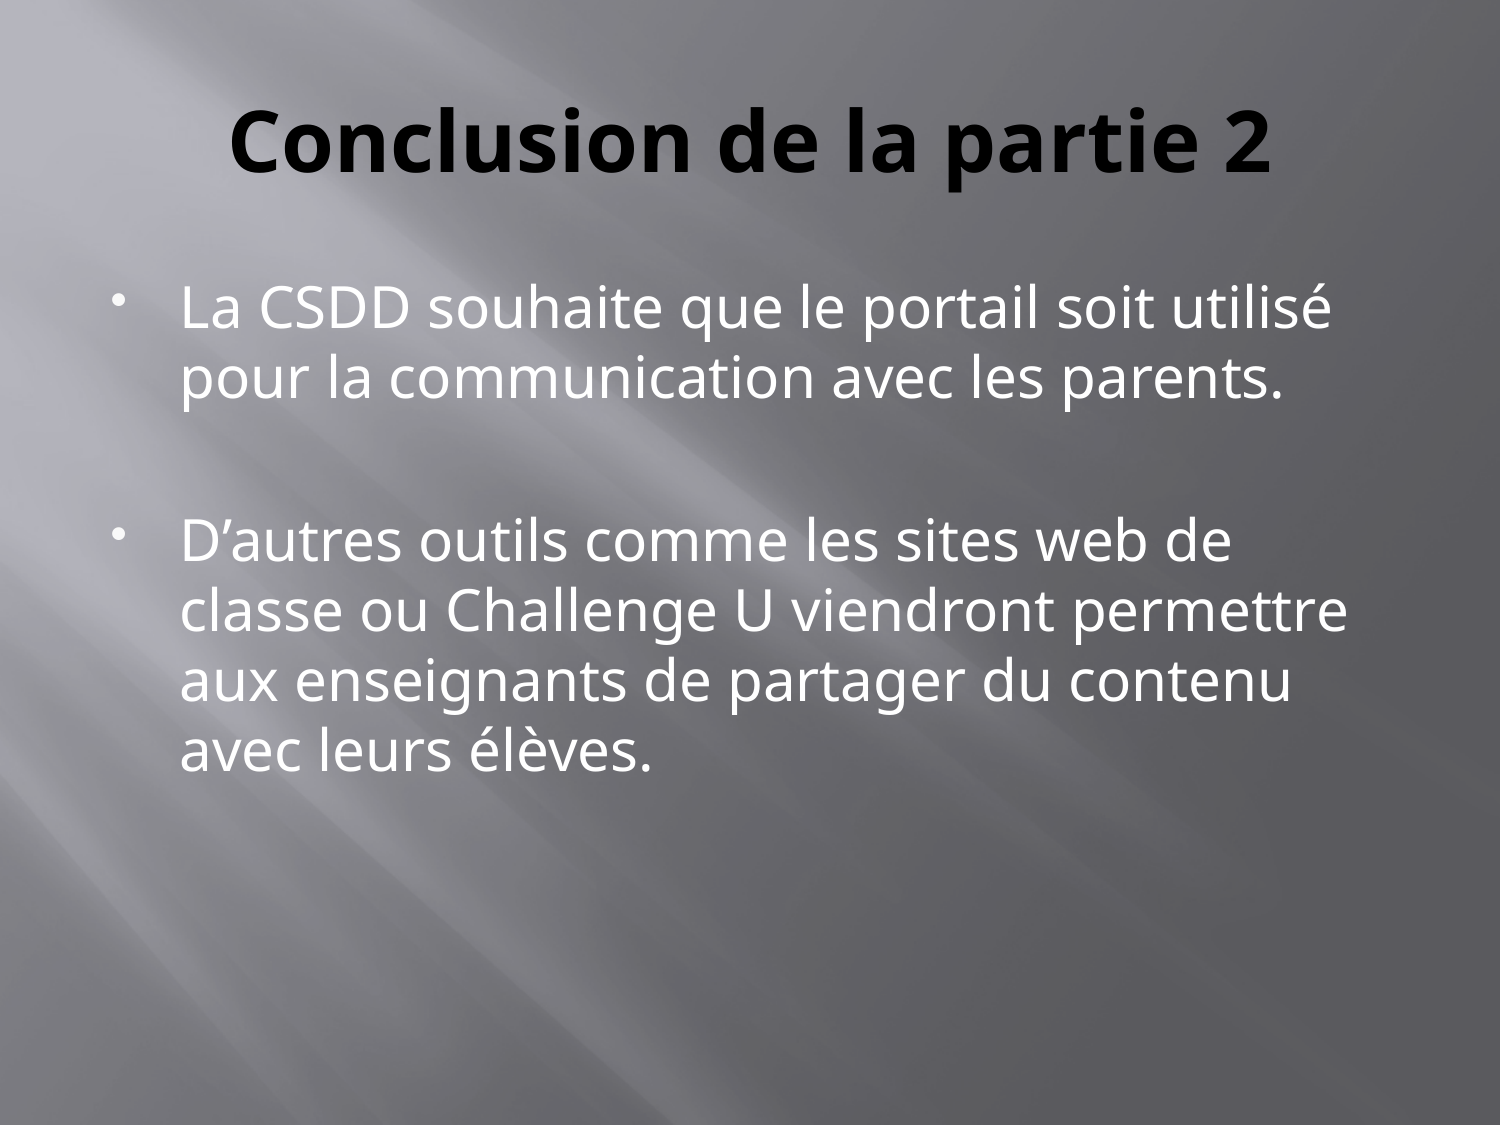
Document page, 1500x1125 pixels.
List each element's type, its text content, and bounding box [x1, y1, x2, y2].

list La CSDD souhaite que le portail soit utilisé pour la communication avec les parents. D’autres outils comme les sites web de classe ou Challenge U viendront permettre aux enseignants de partager du contenu avec leurs élèves. [75, 262, 1425, 1035]
title Conclusion de la partie 2 [75, 45, 1425, 233]
